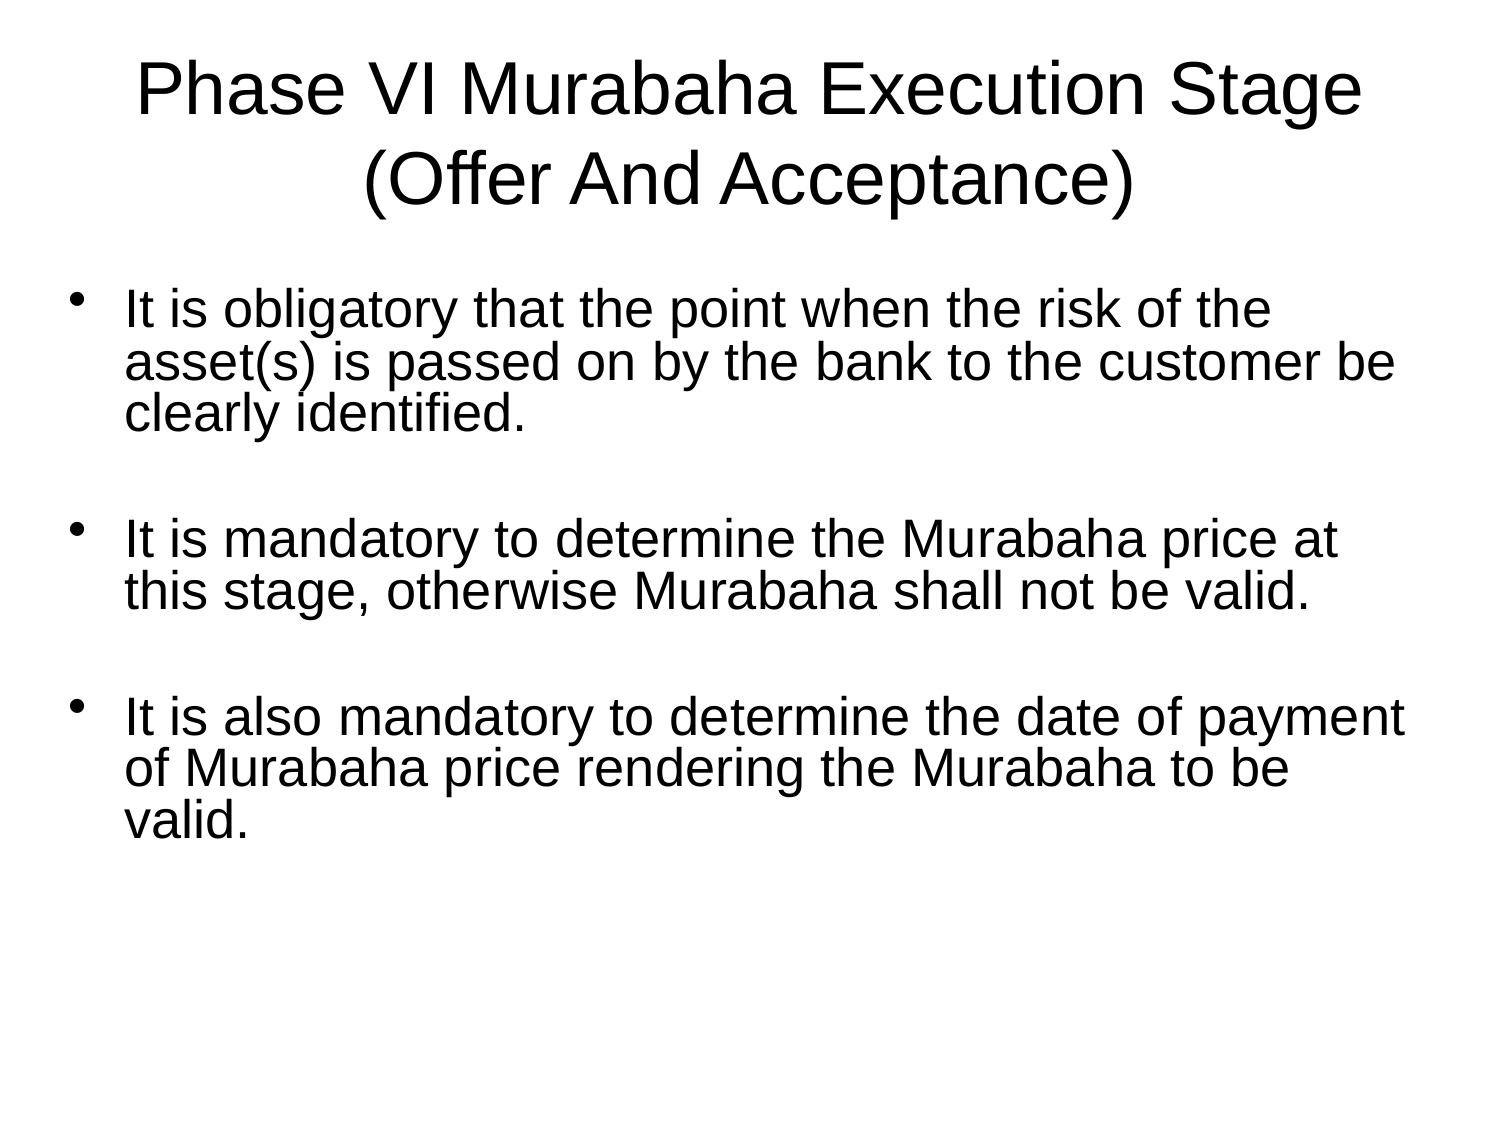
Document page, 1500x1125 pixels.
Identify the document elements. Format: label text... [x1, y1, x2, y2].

list It is obligatory that the point when the risk of the asset(s) is passed on by the bank to the customer be clearly identified. It is mandatory to determine the Murabaha price at this stage, otherwise Murabaha shall not be valid. It is also mandatory to determine the date of payment of Murabaha price rendering the Murabaha to be valid. [53, 278, 1436, 1059]
title Phase VI Murabaha Execution Stage (Offer And Acceptance) [29, 31, 1471, 230]
